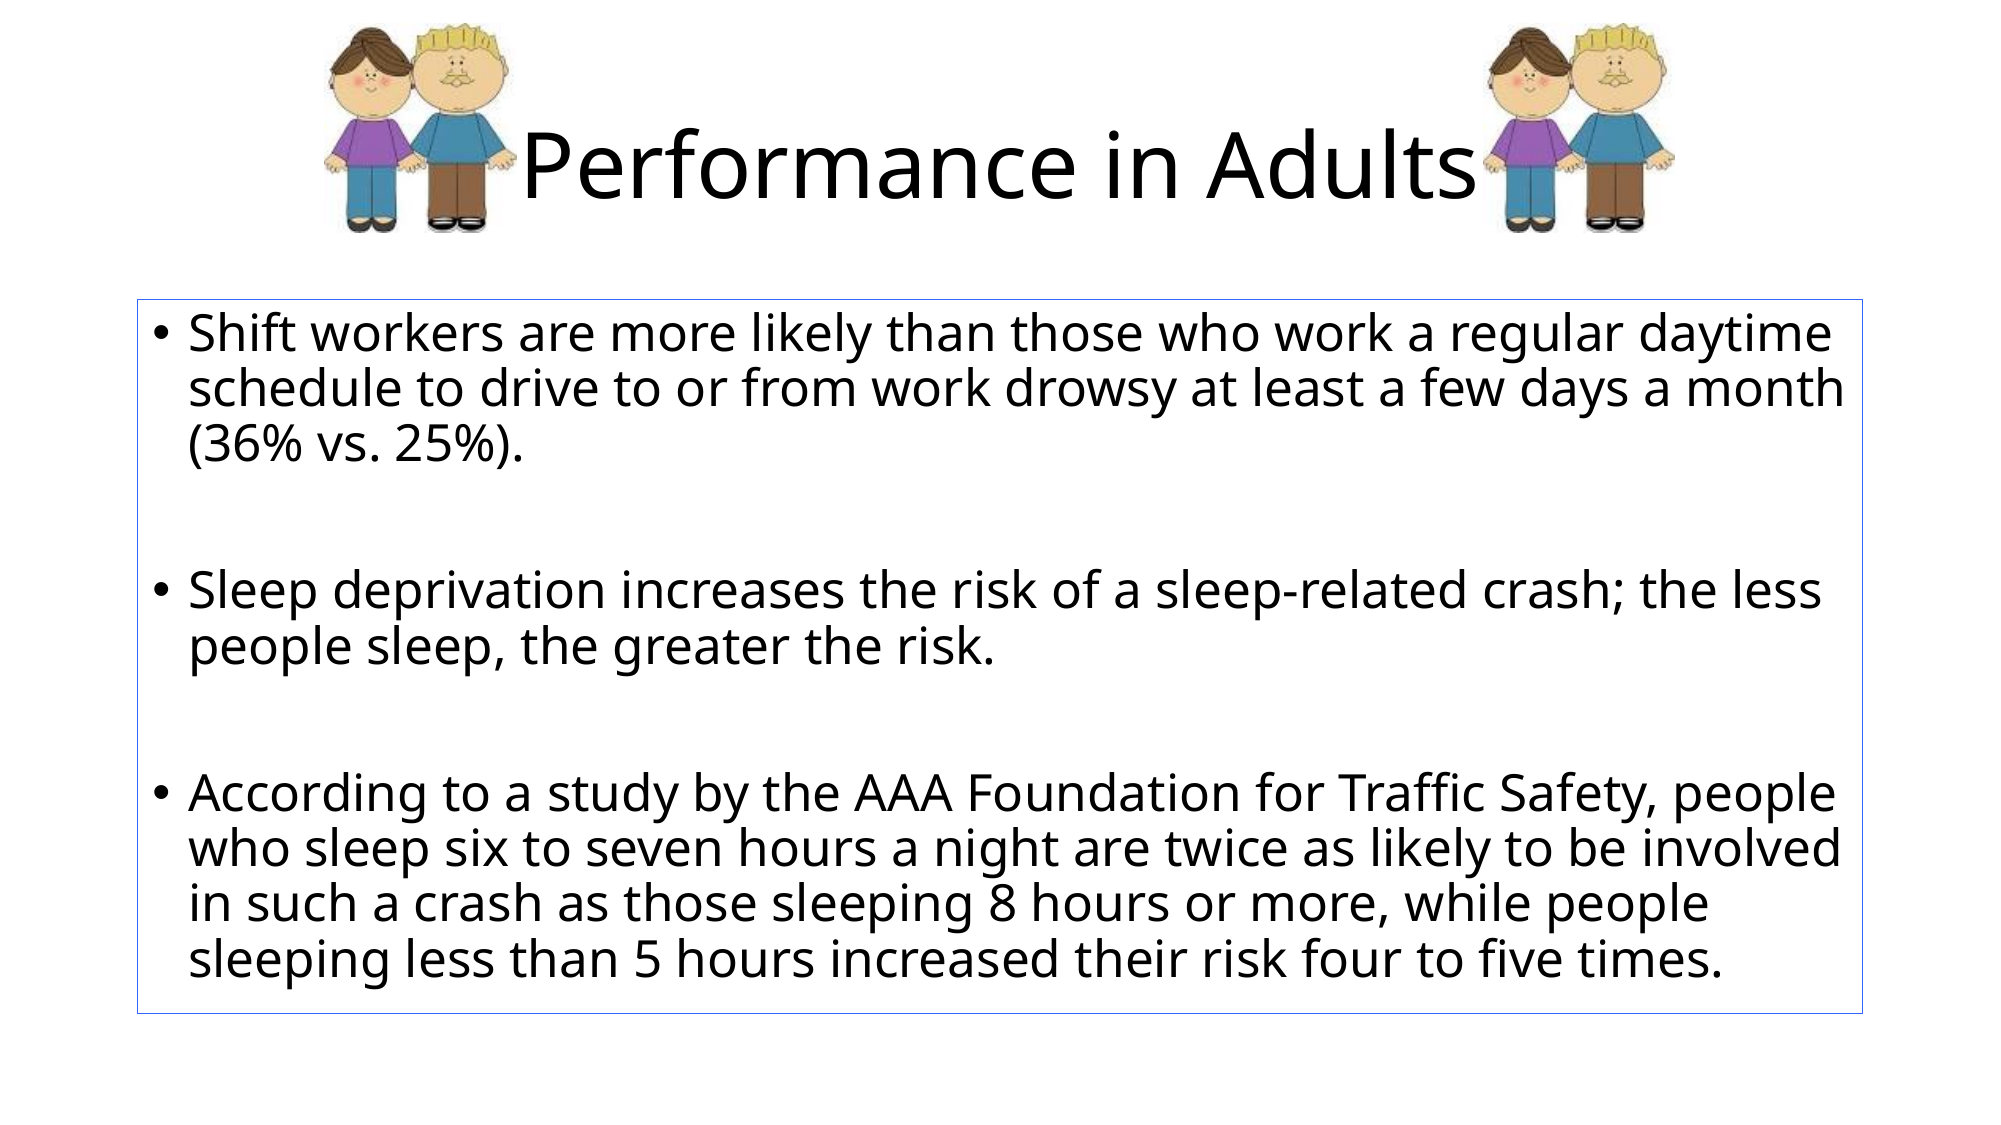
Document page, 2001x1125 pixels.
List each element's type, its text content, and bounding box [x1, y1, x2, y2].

picture [324, 23, 517, 233]
picture [1483, 23, 1675, 233]
list Shift workers are more likely than those who work a regular daytime schedule to drive to or from work drowsy at least a few days a month (36% vs. 25%). Sleep deprivation increases the risk of a sleep-related crash; the less people sleep, the greater the risk. According to a study by the AAA Foundation for Traffic Safety, people who sleep six to seven hours a night are twice as likely to be involved in such a crash as those sleeping 8 hours or more, while people sleeping less than 5 hours increased their risk four to five times. [137, 299, 1863, 1014]
title Performance in Adults [137, 59, 1863, 278]
